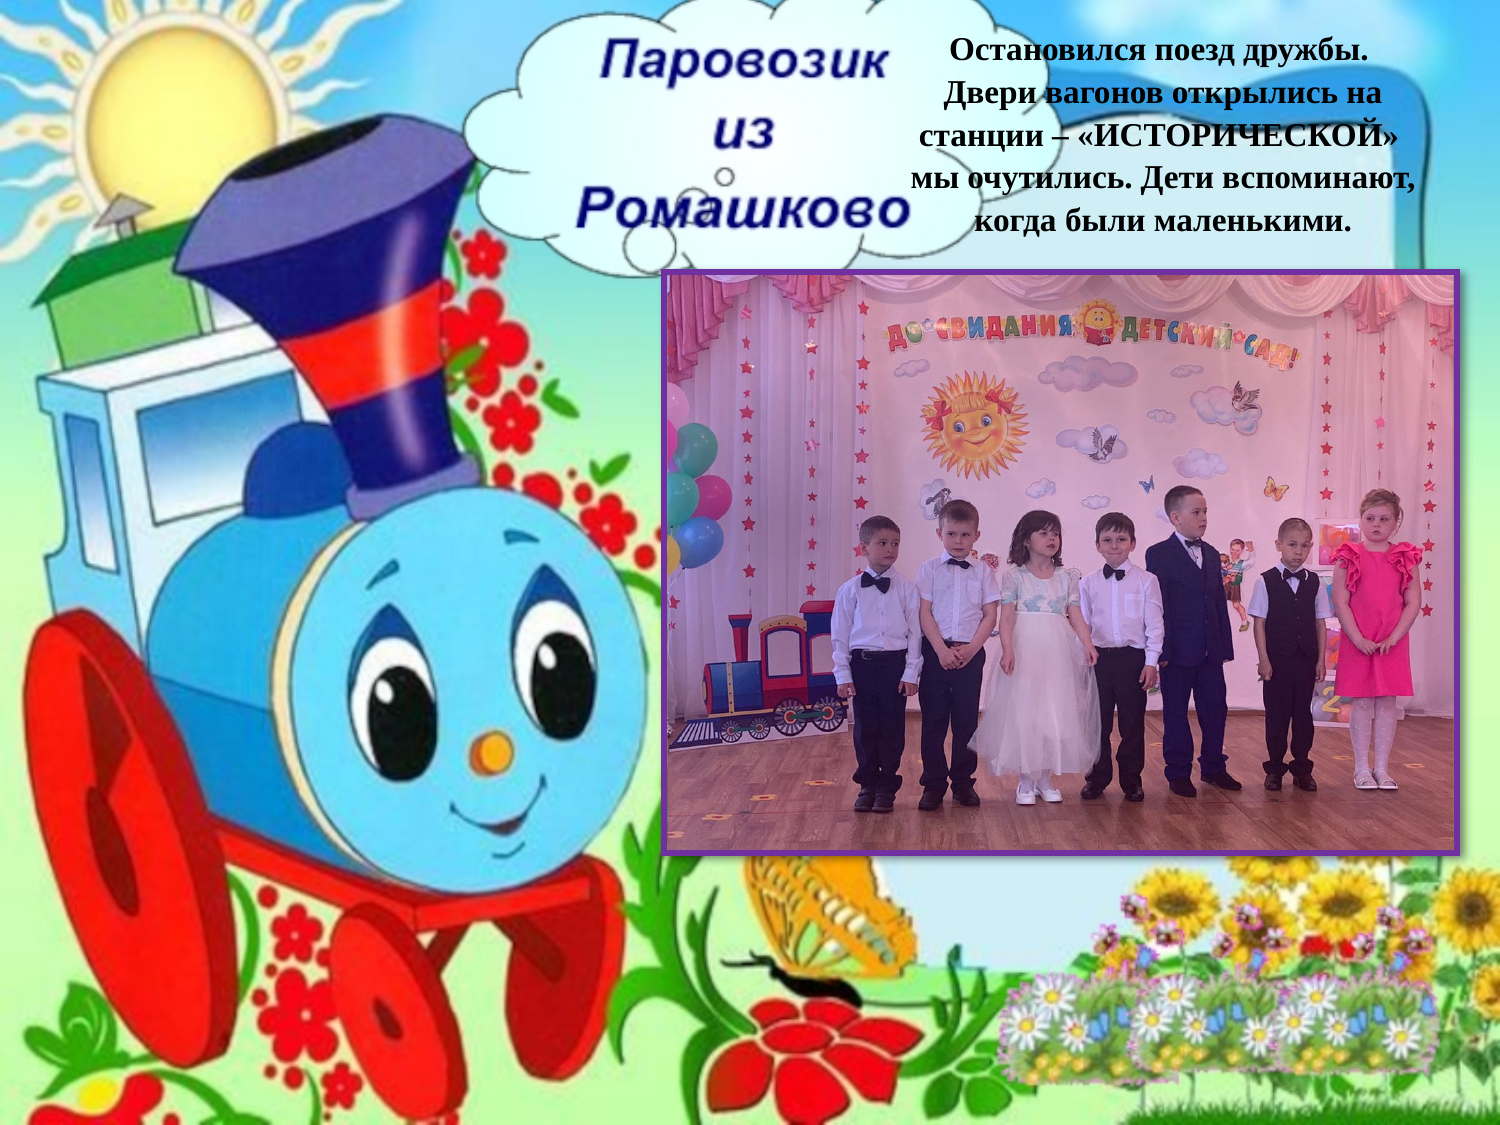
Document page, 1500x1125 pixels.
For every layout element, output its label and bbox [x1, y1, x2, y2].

list [666, 274, 1454, 851]
picture [0, 0, 1500, 1125]
